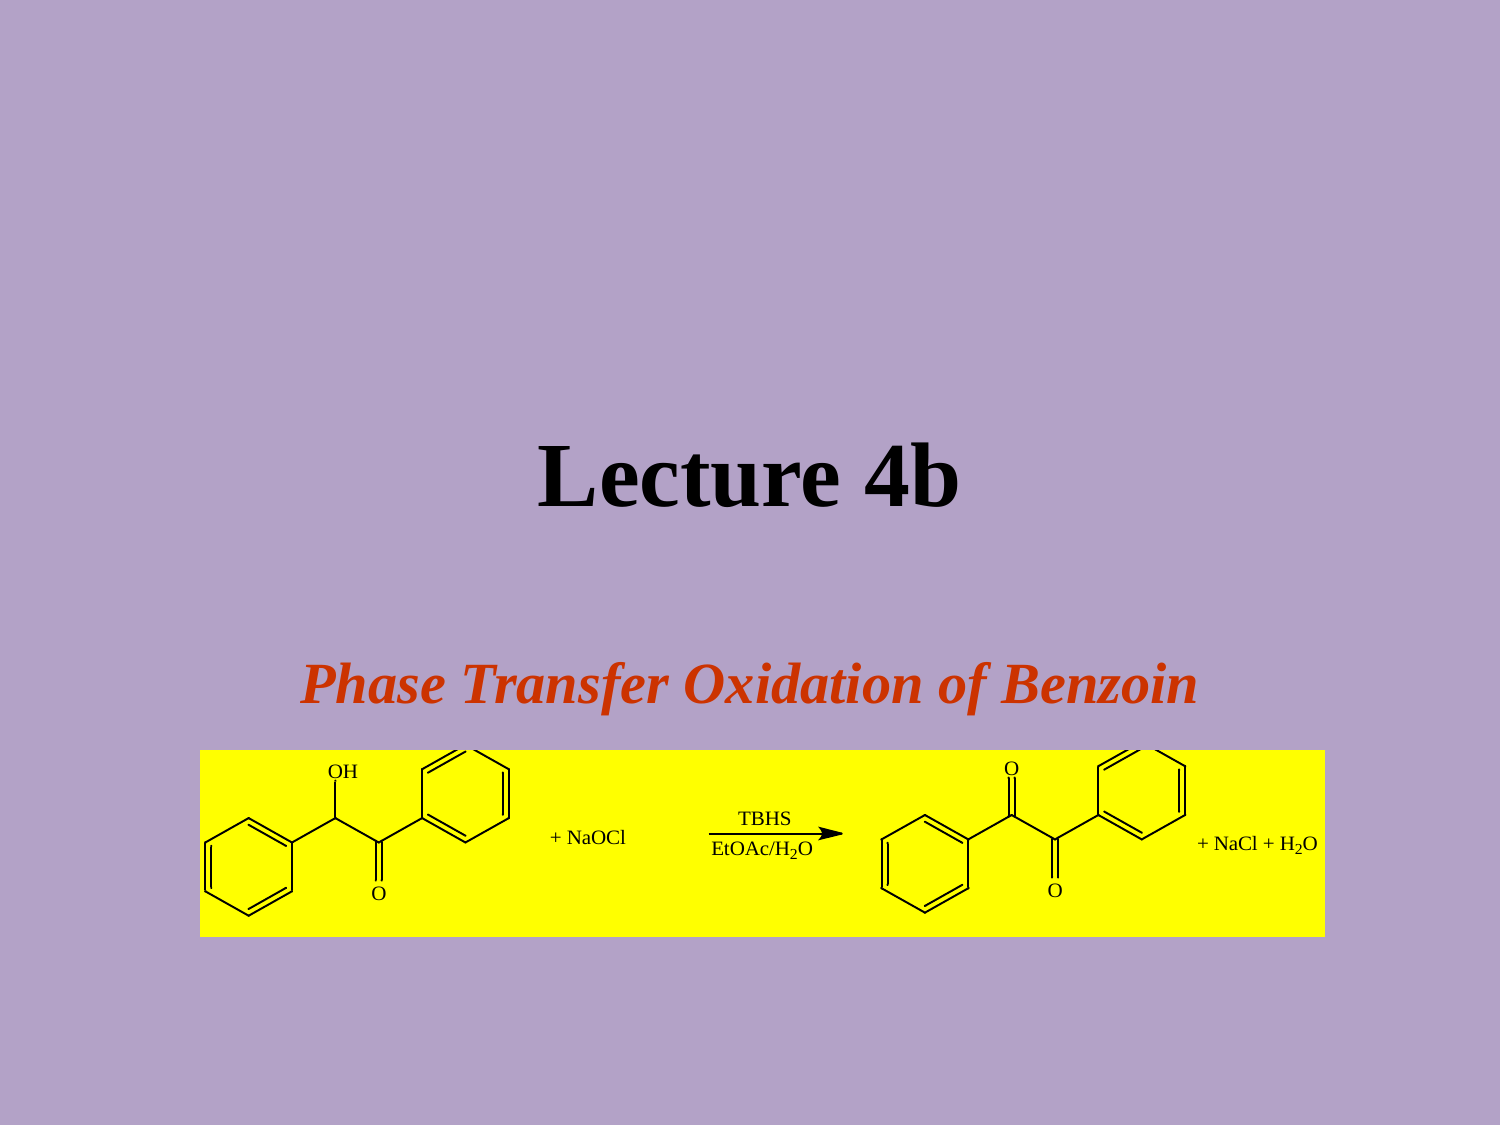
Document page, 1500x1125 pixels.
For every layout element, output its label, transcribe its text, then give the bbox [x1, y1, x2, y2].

subtitle Phase Transfer Oxidation of Benzoin [225, 637, 1275, 748]
title Lecture 4b [112, 349, 1388, 591]
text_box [199, 749, 1326, 938]
